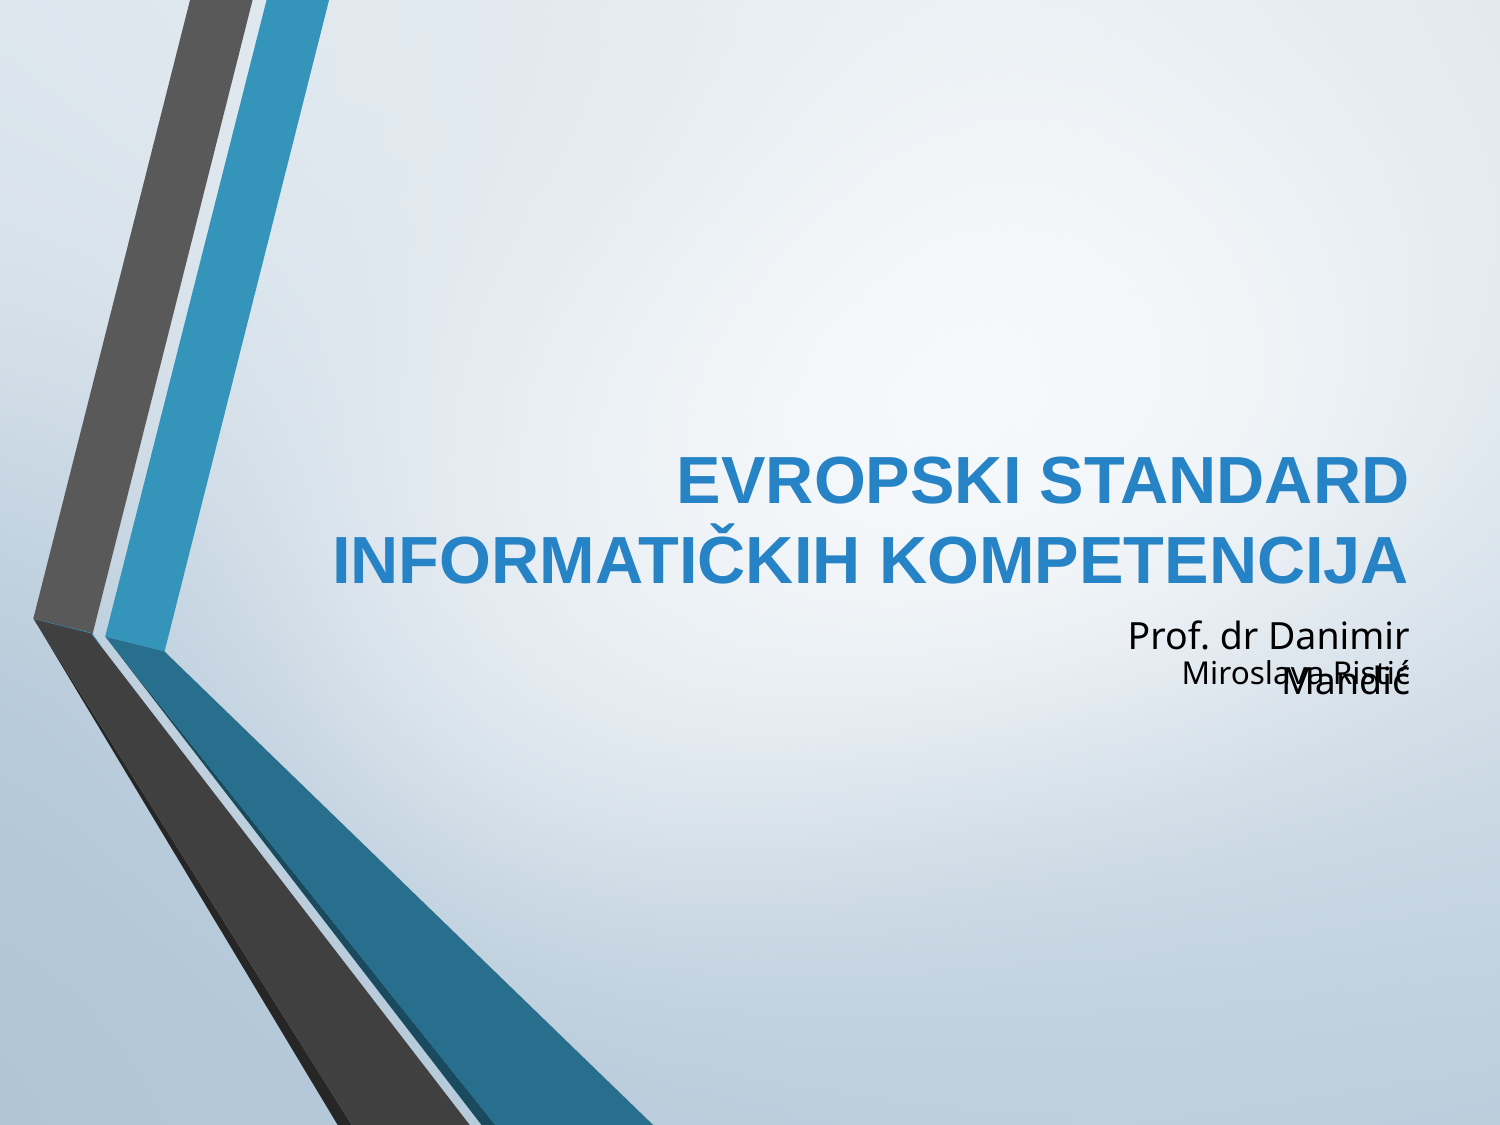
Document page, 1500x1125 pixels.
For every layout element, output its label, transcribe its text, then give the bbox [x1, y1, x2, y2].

text_box Miroslava Ristić [1057, 645, 1425, 698]
subtitle Prof. dr Danimir Mandić [974, 604, 1425, 657]
title EVROPSKI STANDARD INFORMATIČKIH KOMPETENCIJA [285, 397, 1425, 605]
